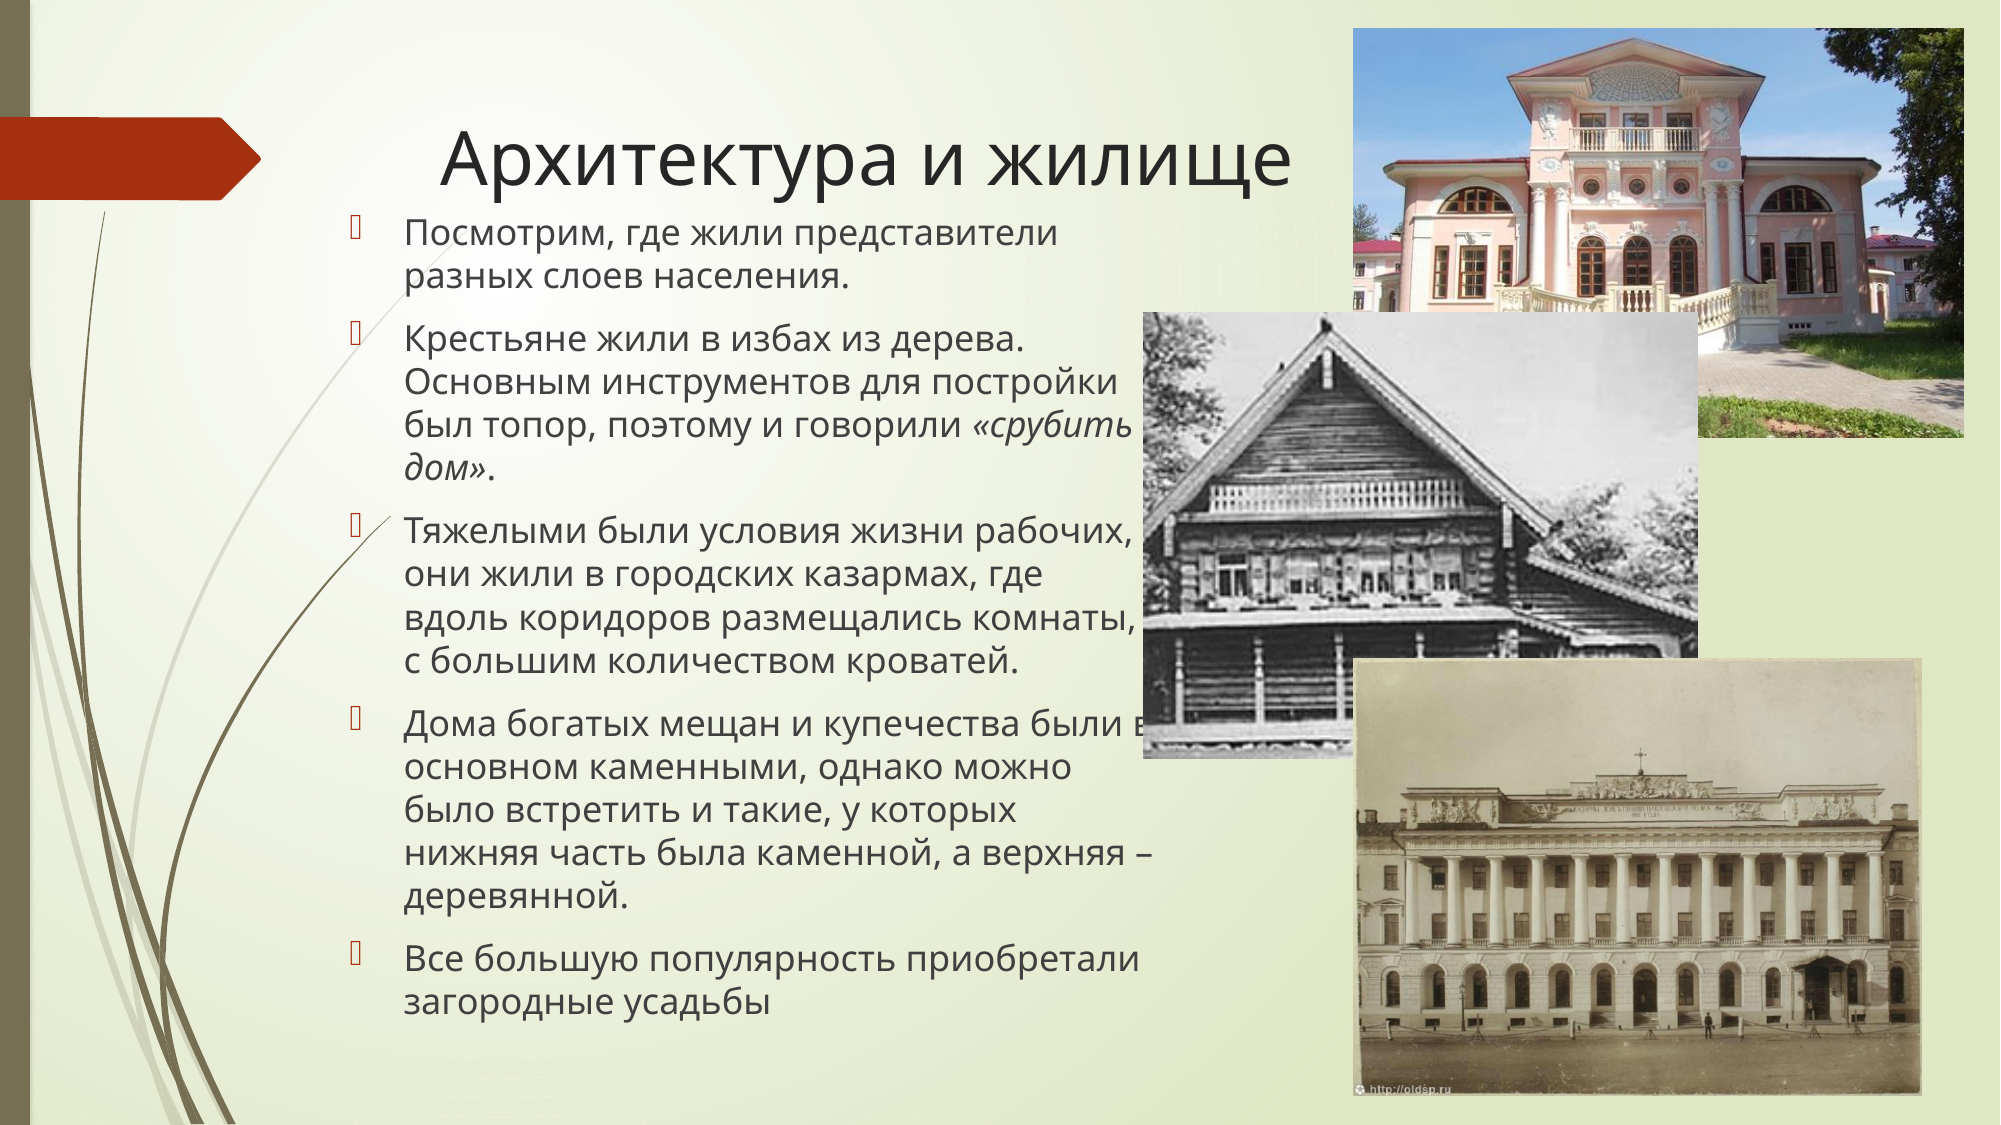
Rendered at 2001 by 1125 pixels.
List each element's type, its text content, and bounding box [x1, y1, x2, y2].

picture [1142, 28, 1964, 1096]
list Посмотрим, где жили представители разных слоев населения. Крестьяне жили в избах из дерева. Основным инструментов для постройки был топор, поэтому и говорили «срубить дом». Тяжелыми были условия жизни рабочих, они жили в городских казармах, где вдоль коридоров размещались комнаты, с большим количеством кроватей. Дома богатых мещан и купечества были в основном каменными, однако можно было встретить и такие, у которых нижняя часть была каменной, а верхняя – деревянной. Все большую популярность приобретали загородные усадьбы [334, 201, 1173, 1125]
title Архитектура и жилище [425, 102, 1348, 311]
